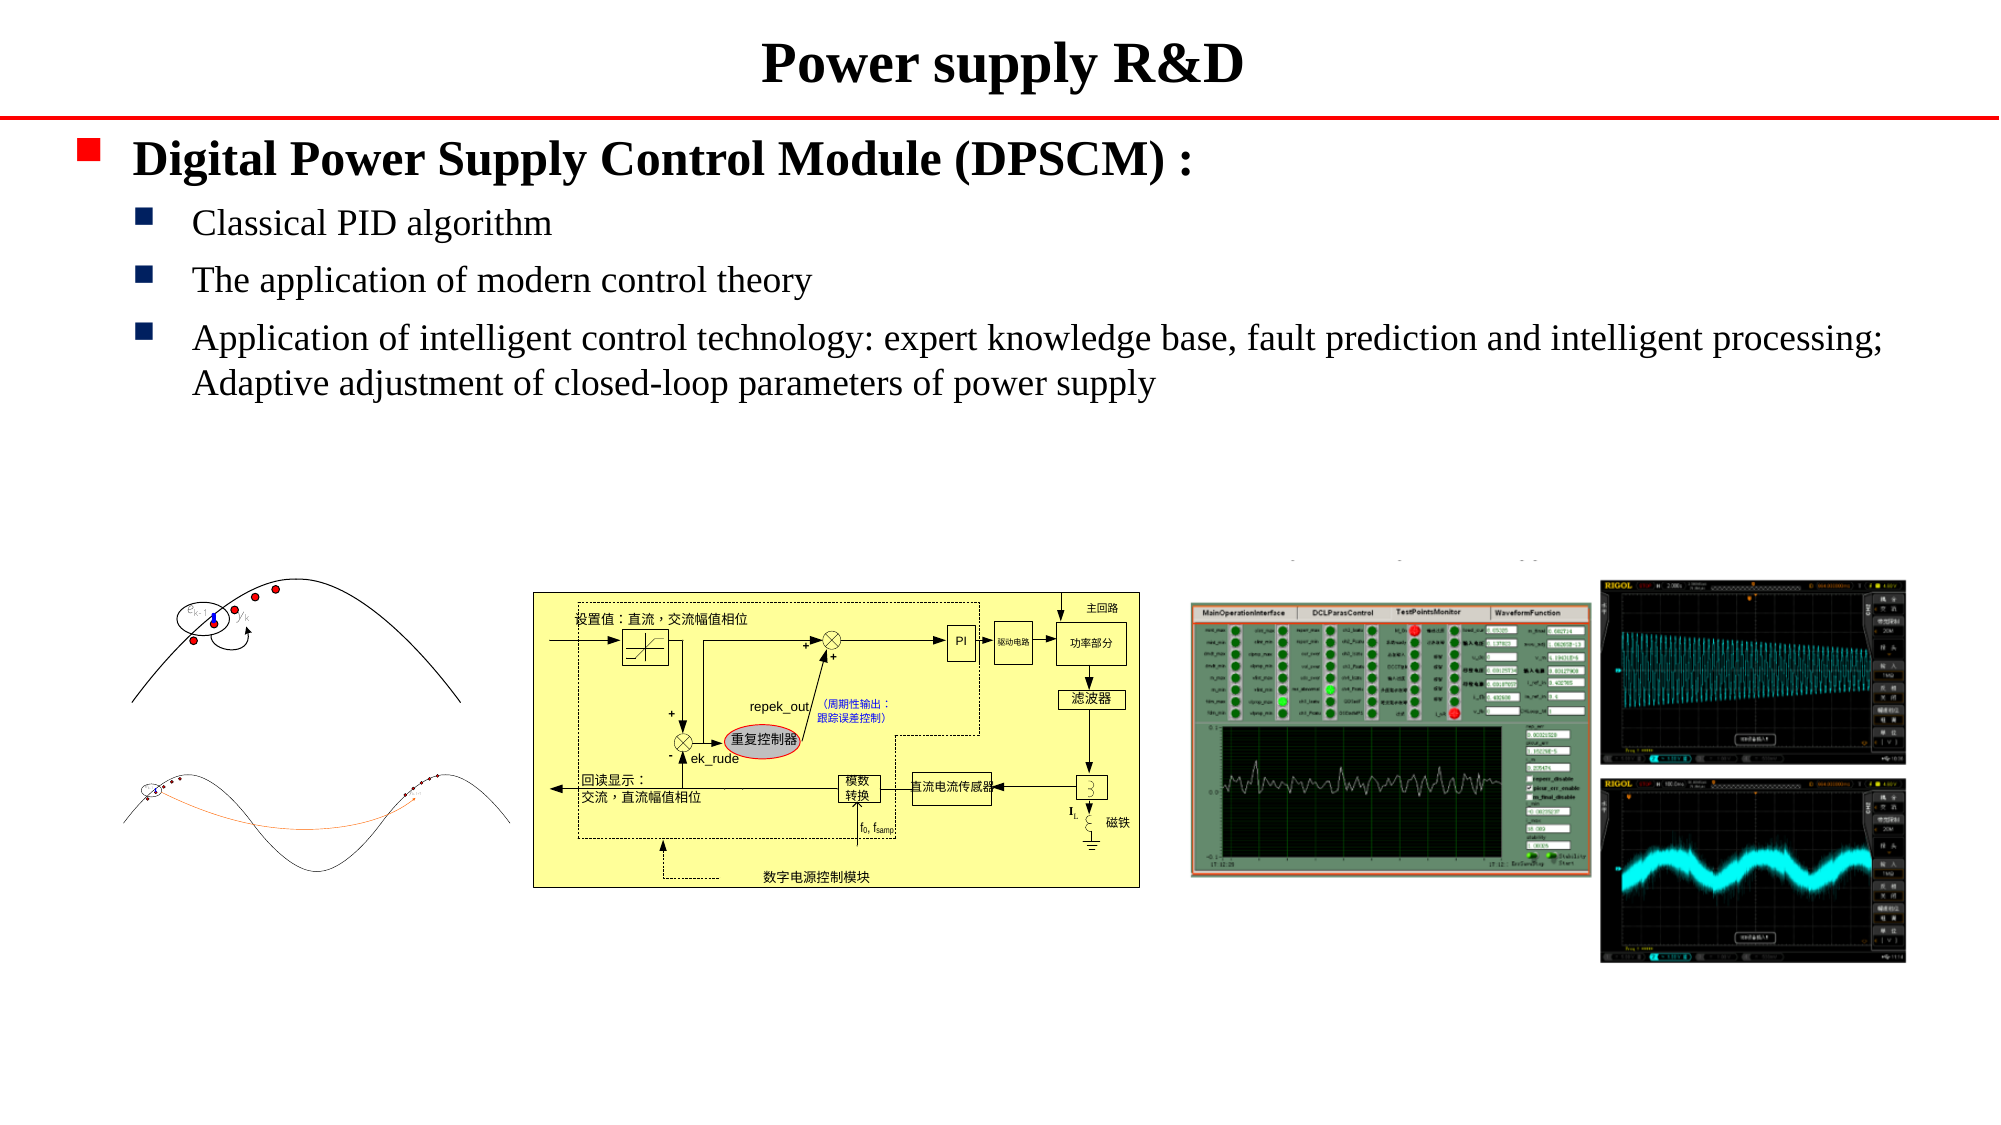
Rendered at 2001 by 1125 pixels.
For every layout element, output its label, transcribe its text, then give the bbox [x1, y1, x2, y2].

text_box Digital Power Supply Control Module (DPSCM) : Classical PID algorithm The application of modern control theory Application of intelligent control technology: expert knowledge base, fault prediction and intelligent processing; Adaptive adjustment of closed-loop parameters of power supply [58, 120, 1949, 1122]
text_box Power supply R&D [118, 0, 1890, 116]
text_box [118, 767, 516, 879]
picture [1181, 560, 1915, 973]
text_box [118, 560, 475, 705]
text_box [531, 579, 1144, 892]
